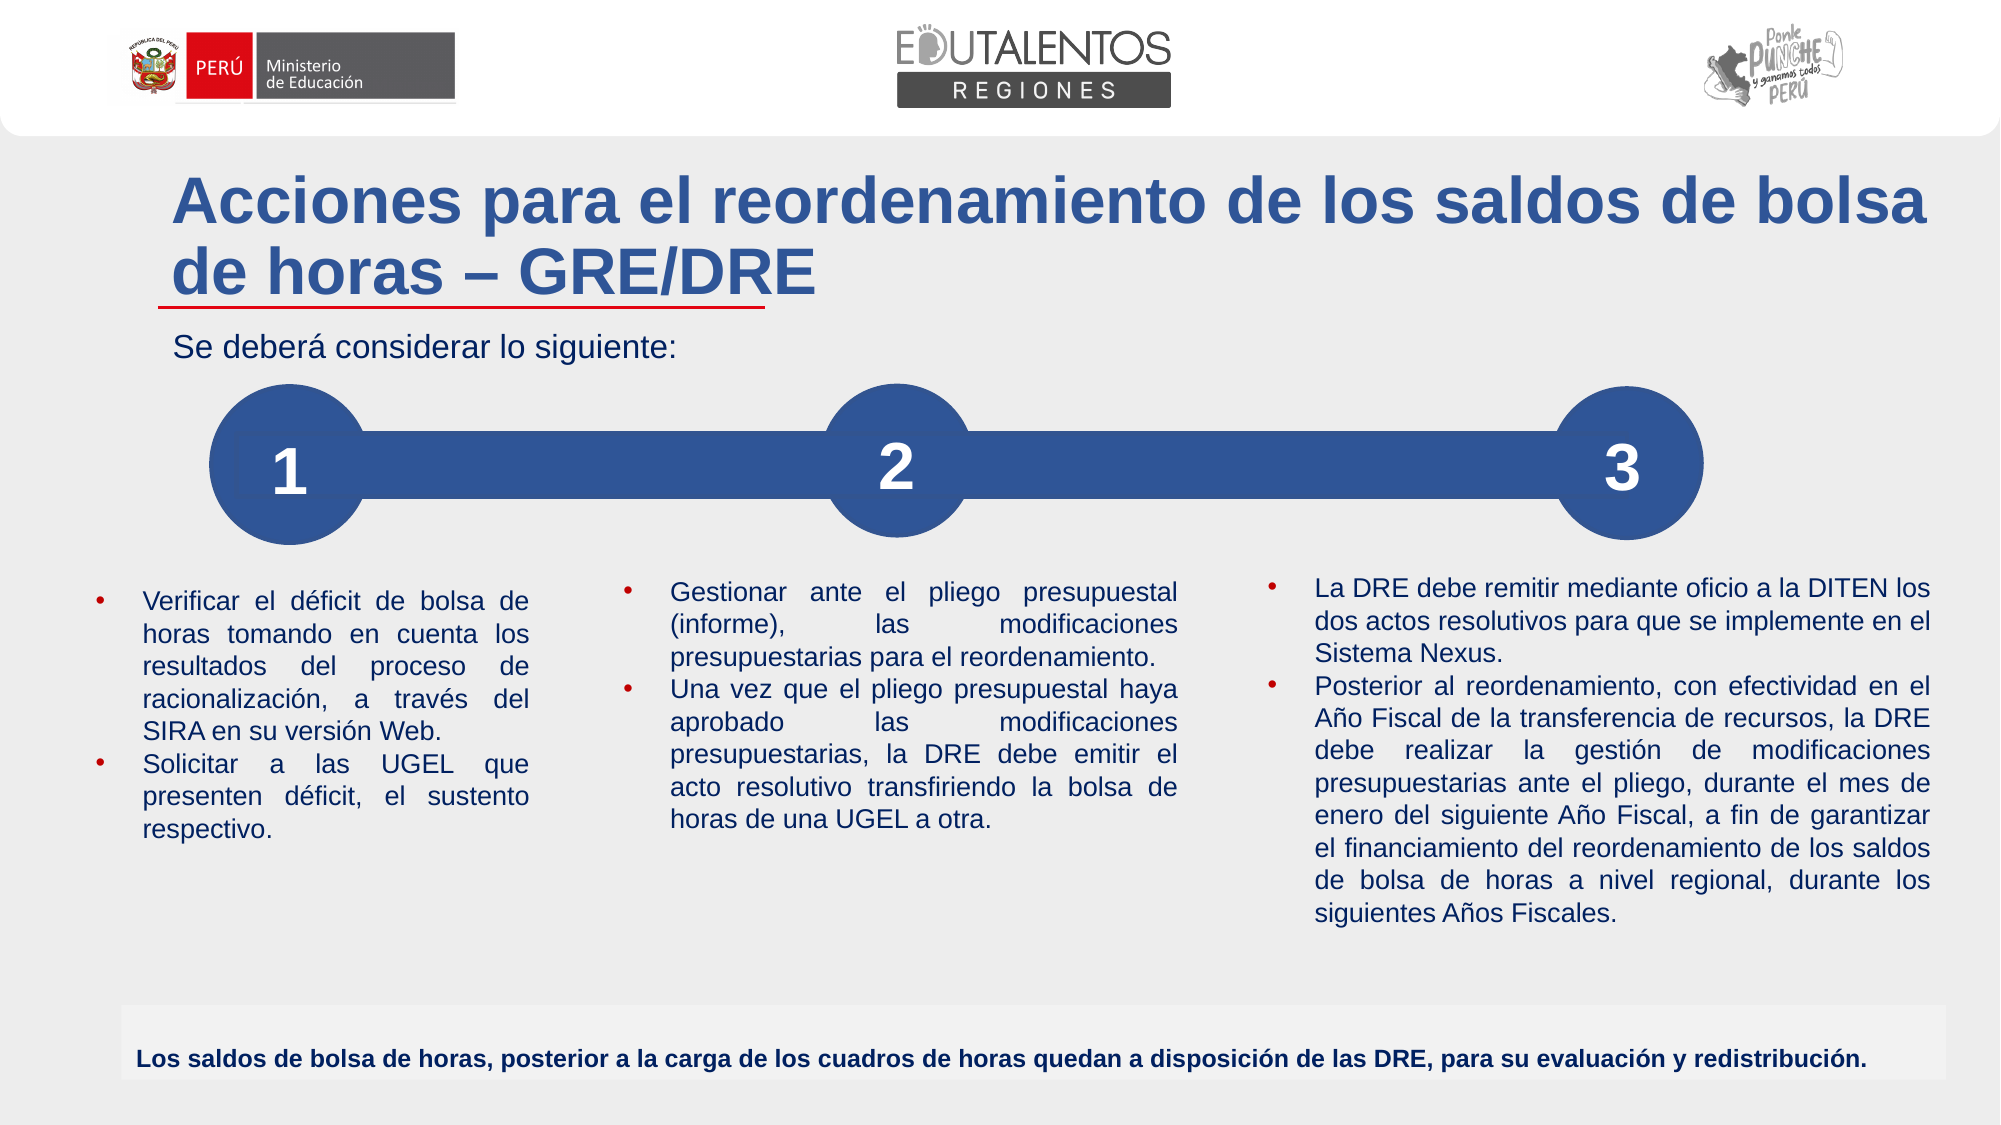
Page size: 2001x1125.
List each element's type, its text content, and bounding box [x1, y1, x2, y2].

text_box Verificar el déficit de bolsa de horas tomando en cuenta los resultados del proceso de racionalización, a través del SIRA en su versión Web. Solicitar a las UGEL que presenten déficit, el sustento respectivo. [80, 576, 545, 884]
picture [107, 28, 459, 107]
text_box [368, 431, 818, 499]
text_box Gestionar ante el pliego presupuestal (informe), las modificaciones presupuestarias para el reordenamiento. Una vez que el pliego presupuestal haya aprobado las modificaciones presupuestarias, la DRE debe emitir el acto resolutivo transfiriendo la bolsa de horas de una UGEL a otra. [608, 566, 1193, 874]
text_box 2 [818, 415, 976, 510]
text_box [227, 516, 352, 545]
text_box Se deberá considerar lo siguiente: [157, 318, 1735, 373]
text_box [835, 383, 960, 415]
text_box 3 [1545, 416, 1702, 512]
text_box La DRE debe remitir mediante oficio a la DITEN los dos actos resolutivos para que se implemente en el Sistema Nexus. Posterior al reordenamiento, con efectividad en el Año Fiscal de la transferencia de recursos, la DRE debe realizar la gestión de modificaciones presupuestarias ante el pliego, durante el mes de enero del siguiente Año Fiscal, a fin de garantizar el financiamiento del reordenamiento de los saldos de bolsa de horas a nivel regional, durante los siguientes Años Fiscales. [1252, 562, 1946, 968]
picture [1687, 7, 1863, 124]
text_box [222, 384, 357, 420]
text_box [838, 510, 956, 538]
text_box [976, 431, 1545, 499]
text_box [1565, 386, 1688, 416]
text_box Los saldos de bolsa de horas, posterior a la carga de los cuadros de horas quedan a disposición de las DRE, para su evaluación y redistribución. [121, 1004, 1947, 1080]
text_box Acciones para el reordenamiento de los saldos de bolsa de horas – GRE/DRE [156, 159, 2000, 317]
text_box [0, 0, 2000, 137]
text_box [1567, 512, 1687, 541]
picture [896, 24, 1171, 108]
text_box 1 [211, 420, 368, 516]
